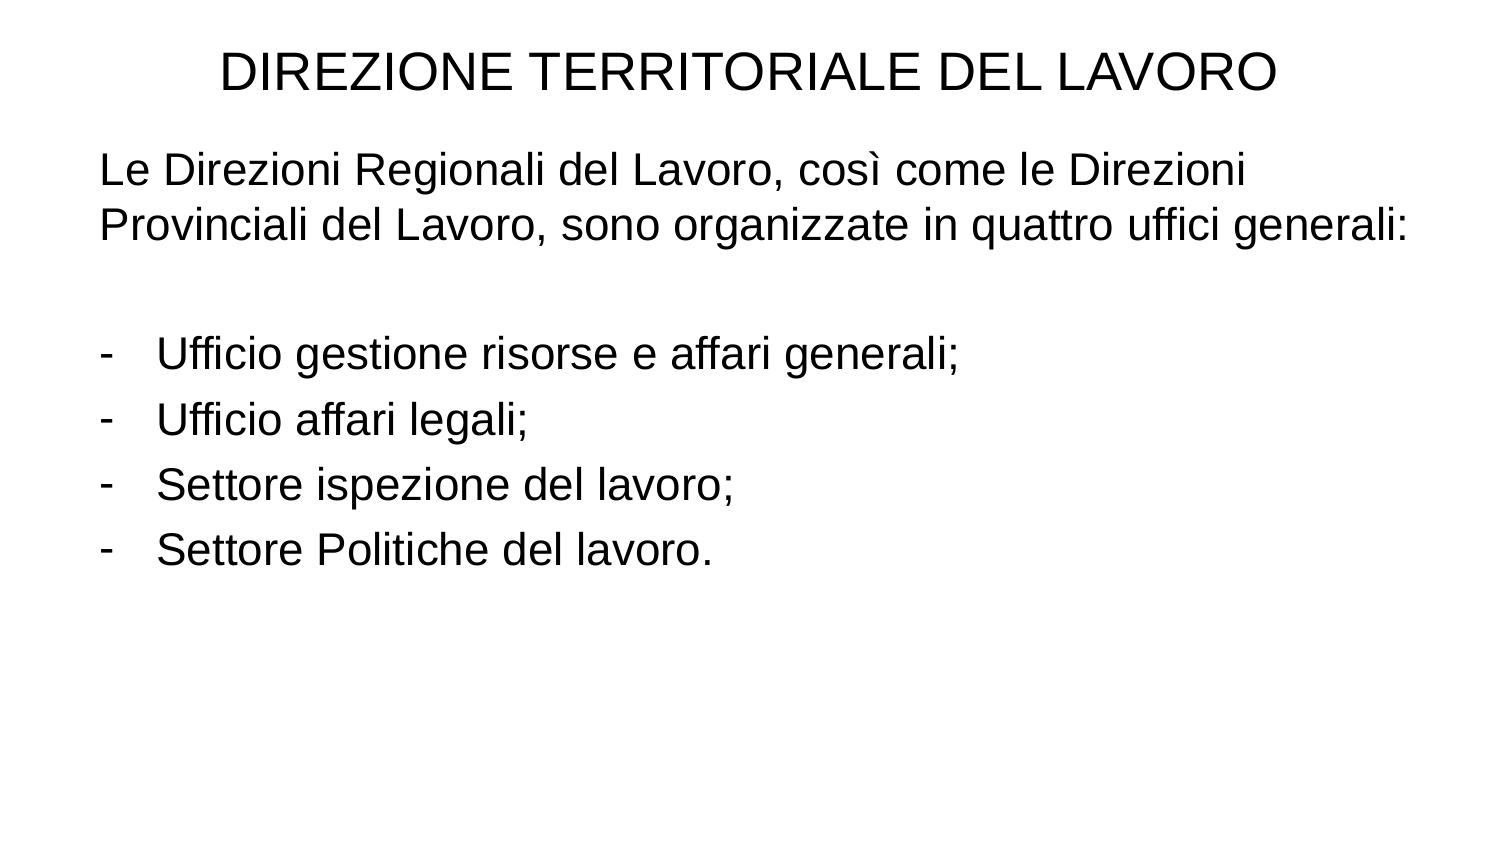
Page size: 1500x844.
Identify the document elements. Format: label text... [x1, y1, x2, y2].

list Le Direzioni Regionali del Lavoro, così come le Direzioni Provinciali del Lavoro, sono organizzate in quattro uffici generali: Ufficio gestione risorse e affari generali; Ufficio affari legali; Settore ispezione del lavoro; Settore Politiche del lavoro. [85, 132, 1432, 818]
list DIREZIONE TERRITORIALE DEL LAVORO [0, 35, 1500, 101]
